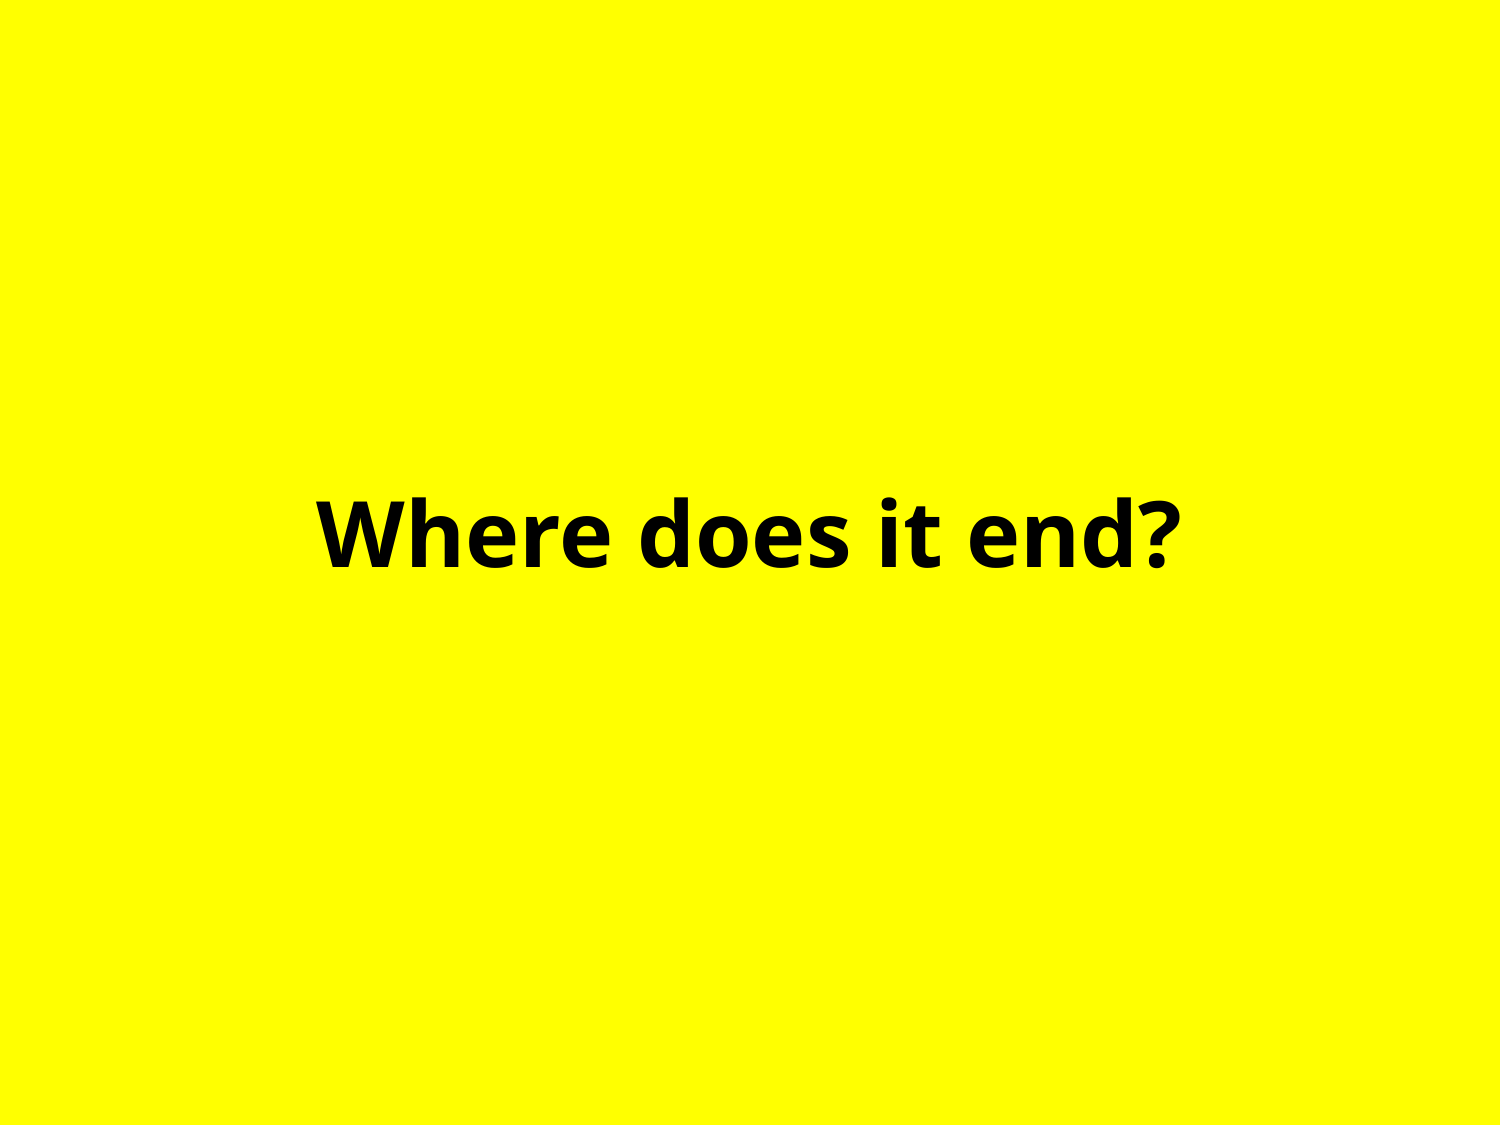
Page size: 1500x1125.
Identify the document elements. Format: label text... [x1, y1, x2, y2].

title Where does it end? [112, 437, 1388, 625]
